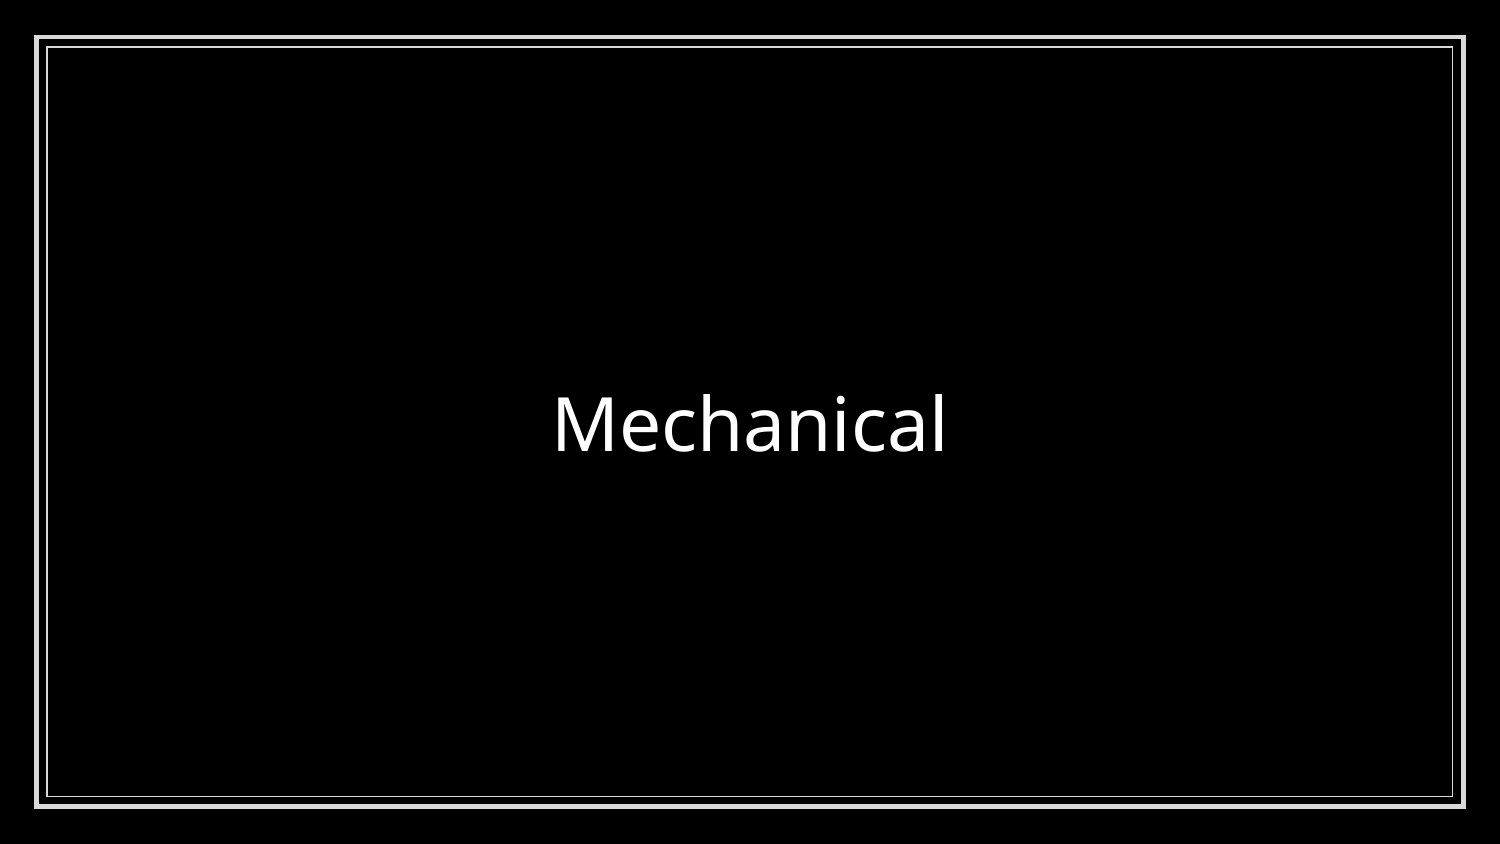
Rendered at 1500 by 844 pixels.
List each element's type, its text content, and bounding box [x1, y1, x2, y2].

title Mechanical [290, 326, 1210, 517]
